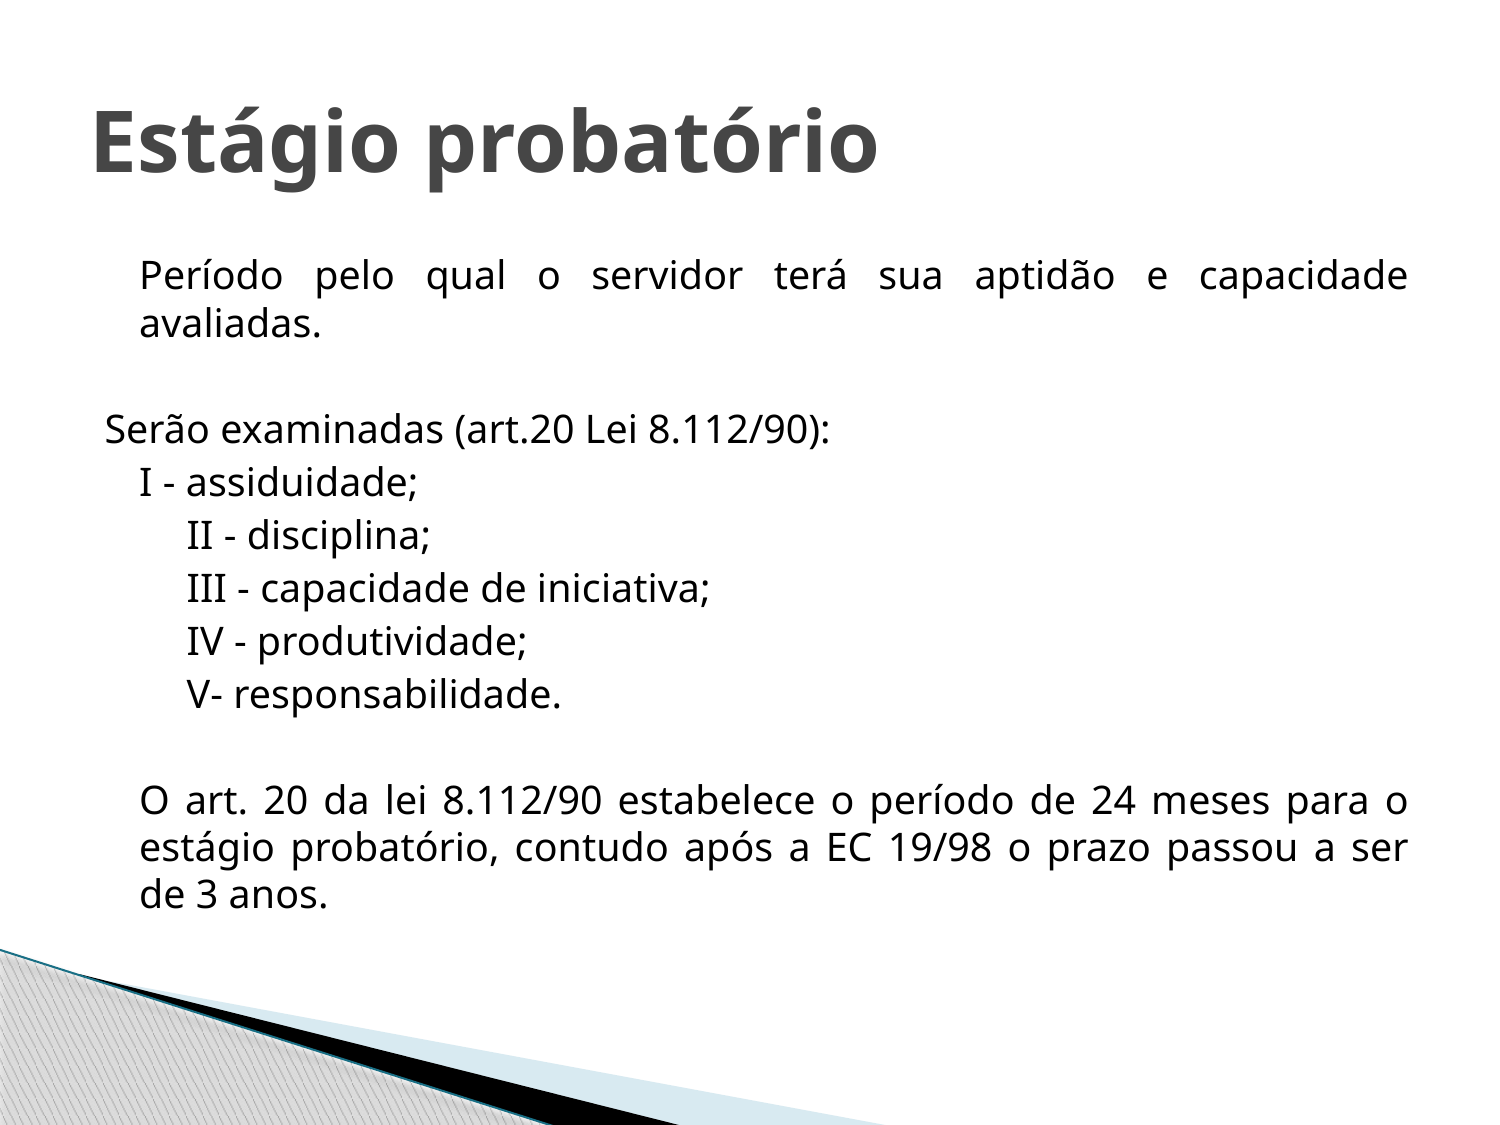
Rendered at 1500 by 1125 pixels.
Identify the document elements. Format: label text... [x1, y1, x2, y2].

list Período pelo qual o servidor terá sua aptidão e capacidade avaliadas. Serão examinadas (art.20 Lei 8.112/90): I - assiduidade; II - disciplina; III - capacidade de iniciativa; IV - produtividade; V- responsabilidade. O art. 20 da lei 8.112/90 estabelece o período de 24 meses para o estágio probatório, contudo após a EC 19/98 o prazo passou a ser de 3 anos. [75, 243, 1425, 986]
title Estágio probatório [75, 45, 1425, 233]
